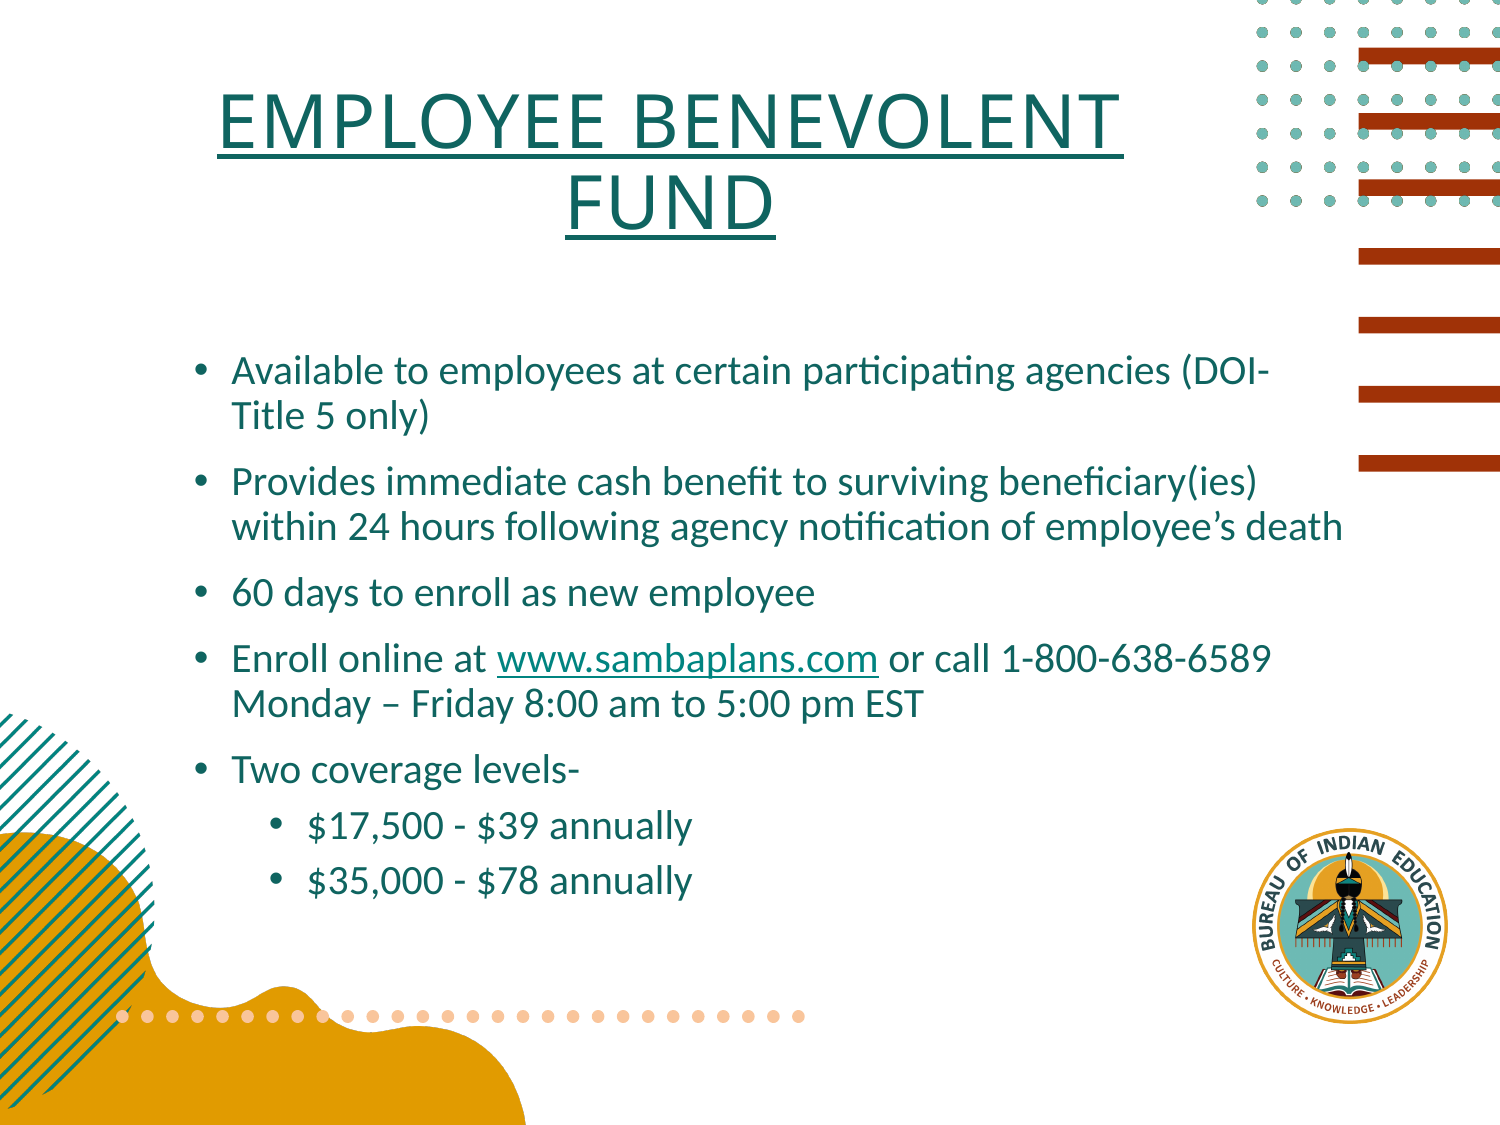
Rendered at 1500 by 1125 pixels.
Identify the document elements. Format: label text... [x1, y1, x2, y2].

picture [1250, 0, 1500, 211]
picture [0, 699, 530, 1125]
title Employee benevolent fund [159, 55, 1183, 274]
list Available to employees at certain participating agencies (DOI- Title 5 only) Provides immediate cash benefit to surviving beneficiary(ies) within 24 hours following agency notification of employee’s death 60 days to enroll as new employee Enroll online at www.sambaplans.com or call 1-800-638-6589 Monday – Friday 8:00 am to 5:00 pm EST Two coverage levels- $17,500 - $39 annually $35,000 - $78 annually [179, 341, 1364, 994]
picture [1252, 828, 1448, 1024]
